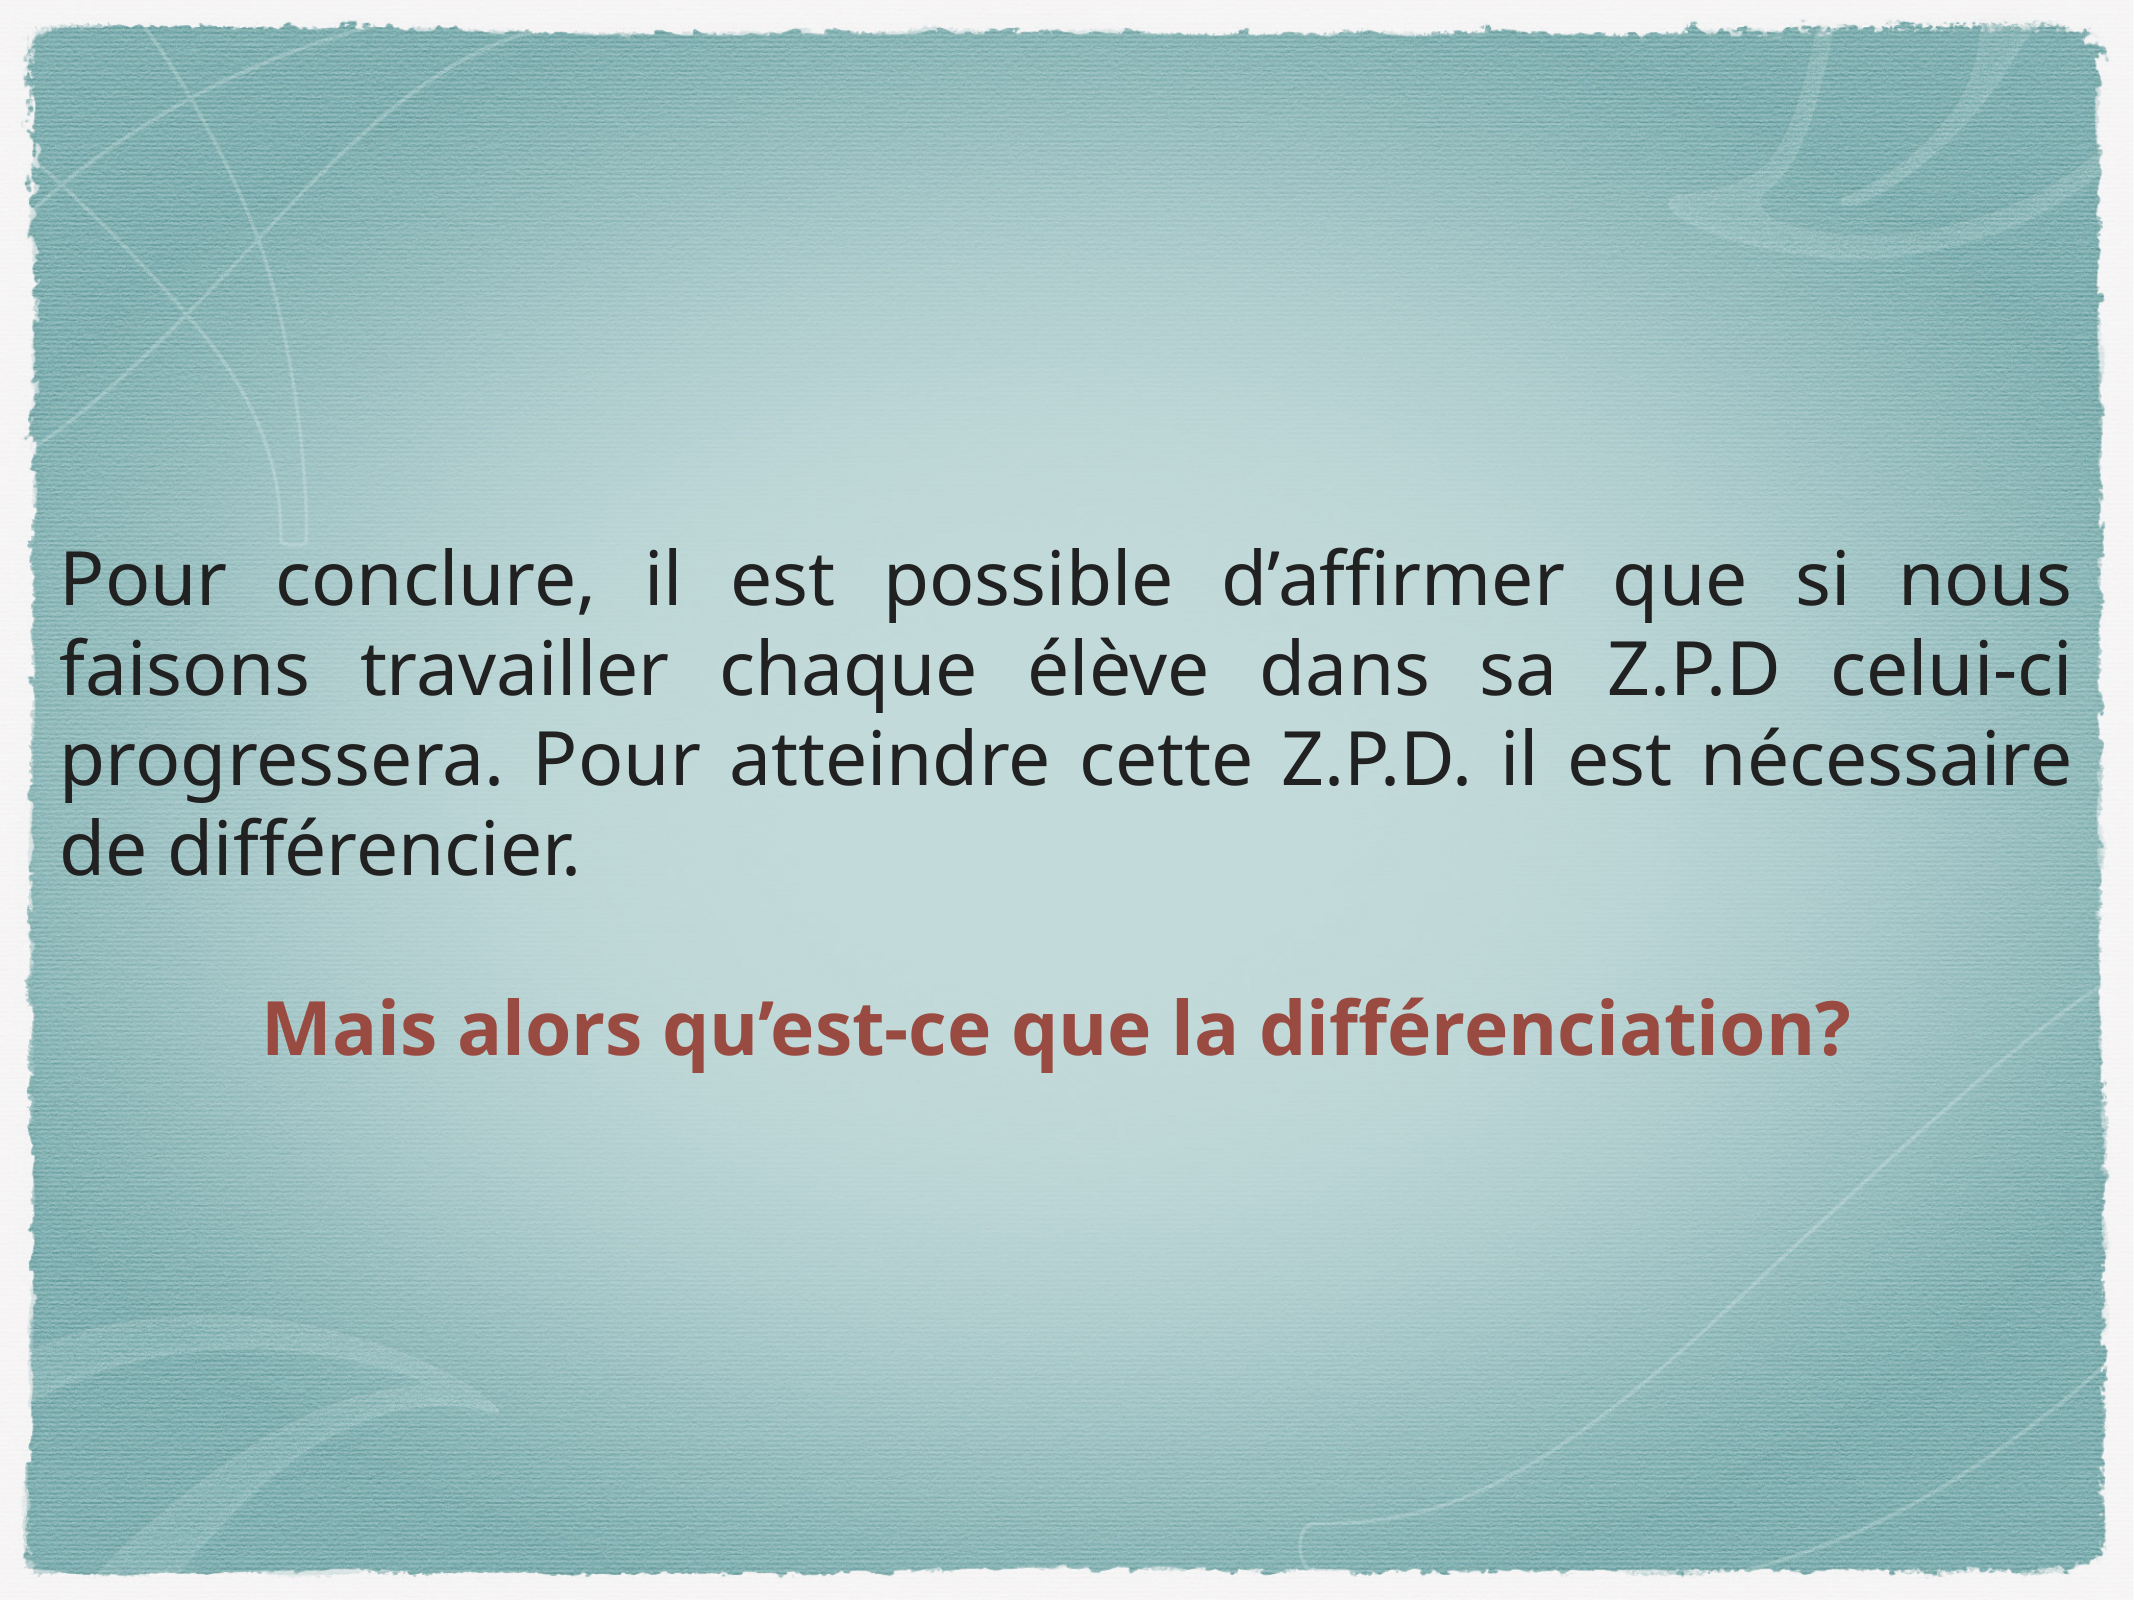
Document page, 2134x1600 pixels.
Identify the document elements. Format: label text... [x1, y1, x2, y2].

picture [0, 0, 2134, 1600]
text_box Pour conclure, il est possible d’affirmer que si nous faisons travailler chaque élève dans sa Z.P.D celui-ci progressera. Pour atteindre cette Z.P.D. il est nécessaire de différencier. Mais alors qu’est-ce que la différenciation? [51, 521, 2082, 1079]
